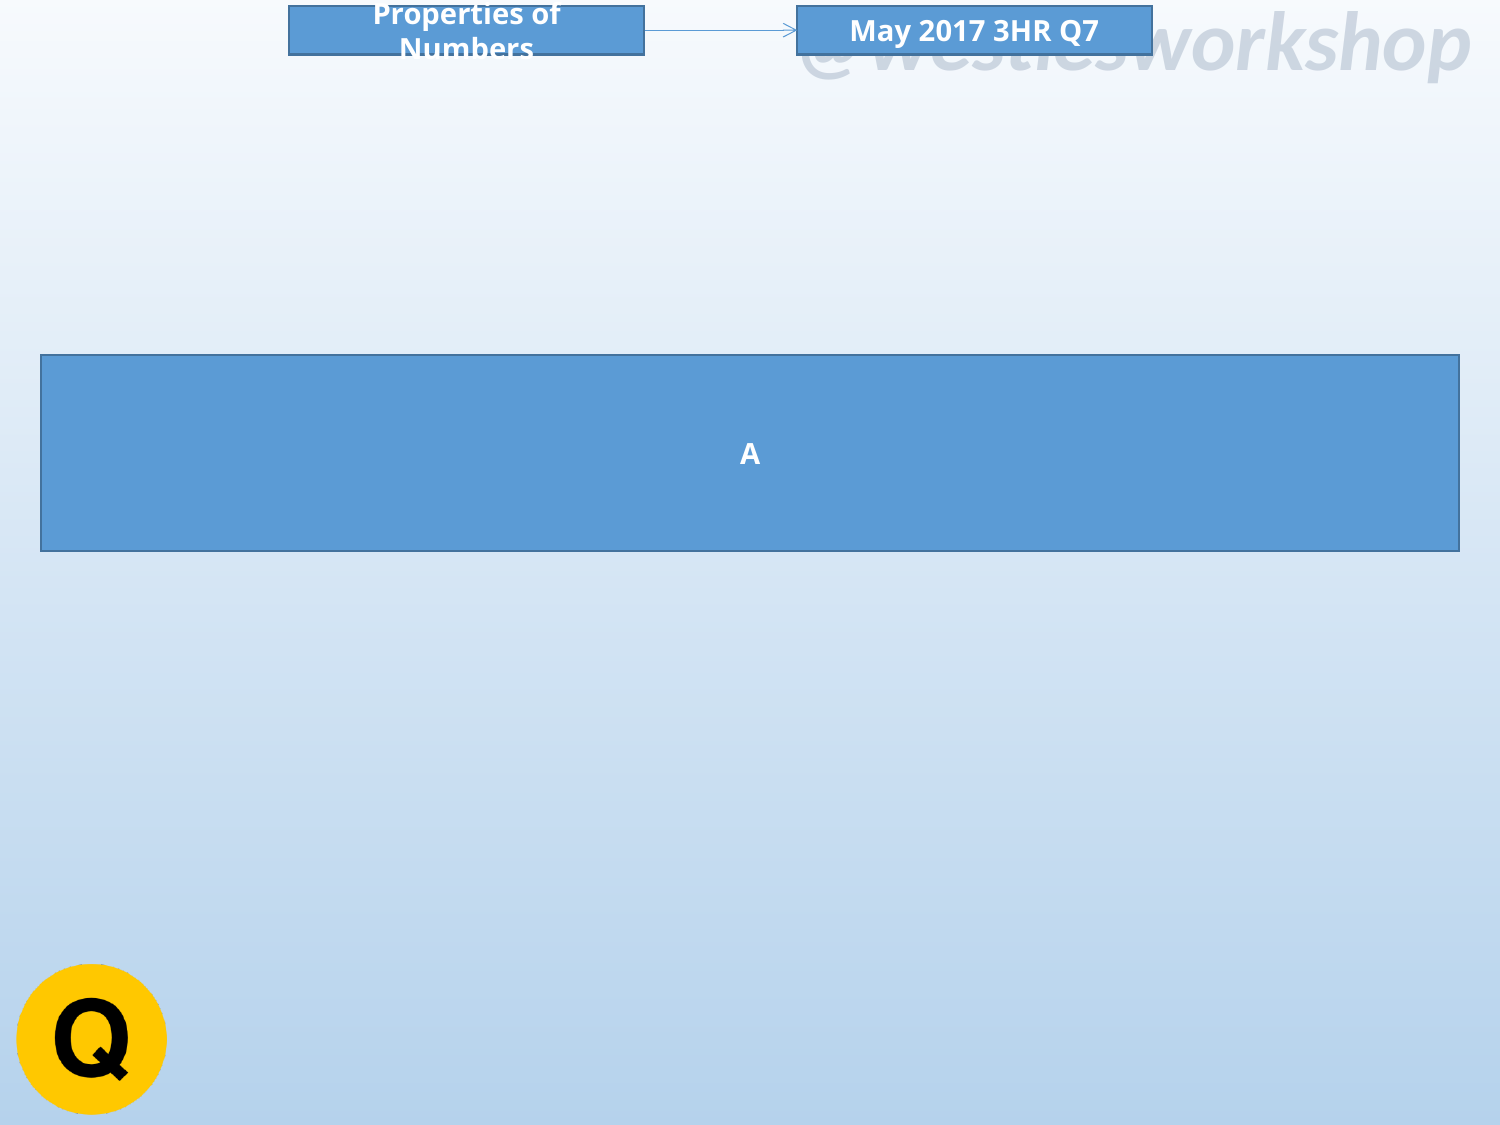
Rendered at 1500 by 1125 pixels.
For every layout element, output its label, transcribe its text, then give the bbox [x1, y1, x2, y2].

text_box Properties of Numbers [288, 5, 645, 56]
picture [0, 940, 191, 1125]
picture [41, 355, 1459, 551]
text_box May 2017 3HR Q7 [796, 5, 1153, 56]
